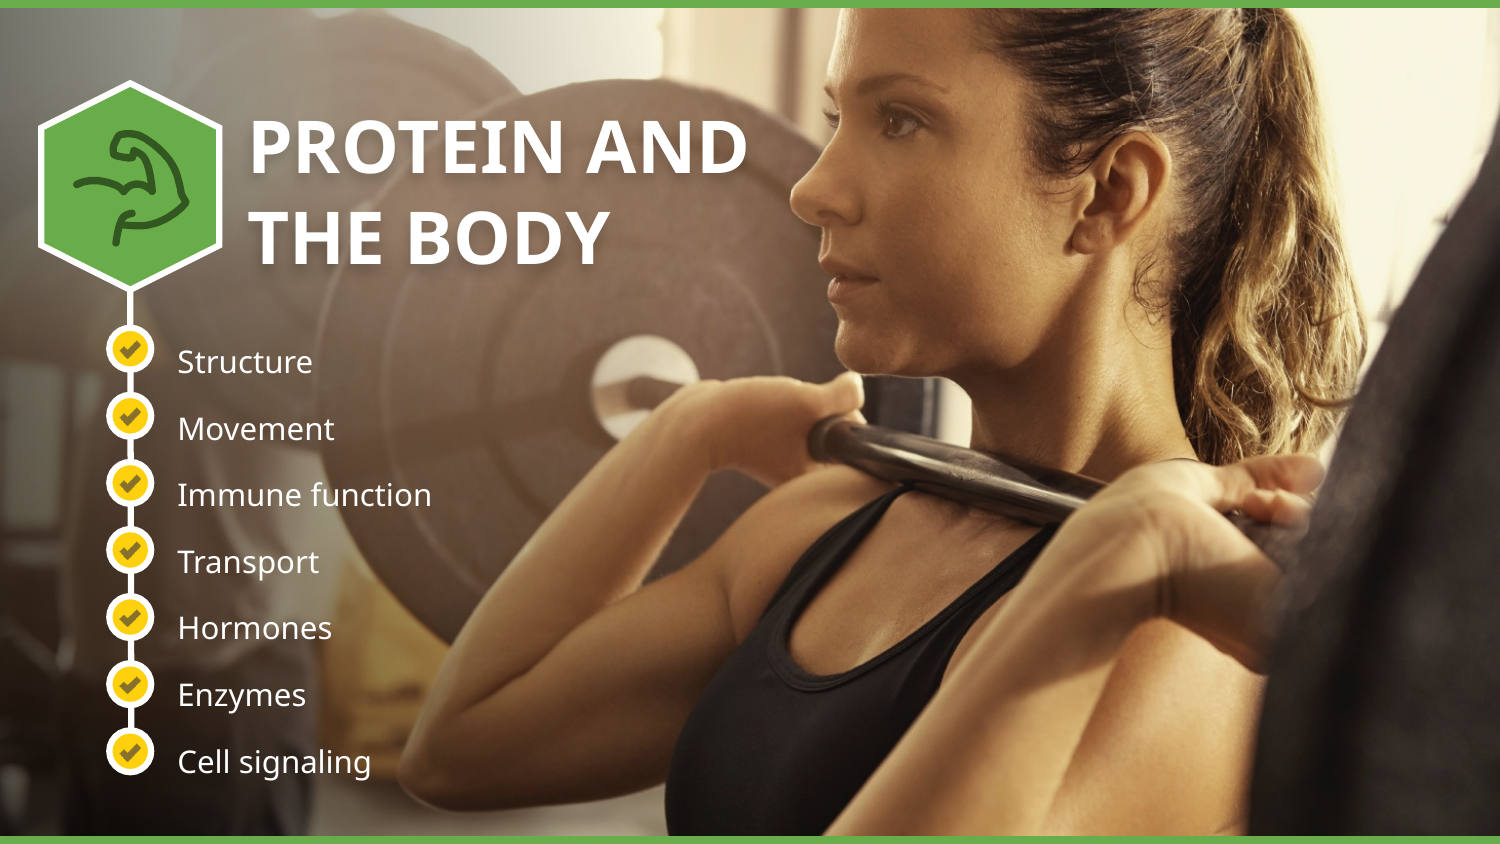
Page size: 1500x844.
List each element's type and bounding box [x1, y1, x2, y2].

picture [0, 4, 1500, 837]
text_box [109, 289, 152, 773]
